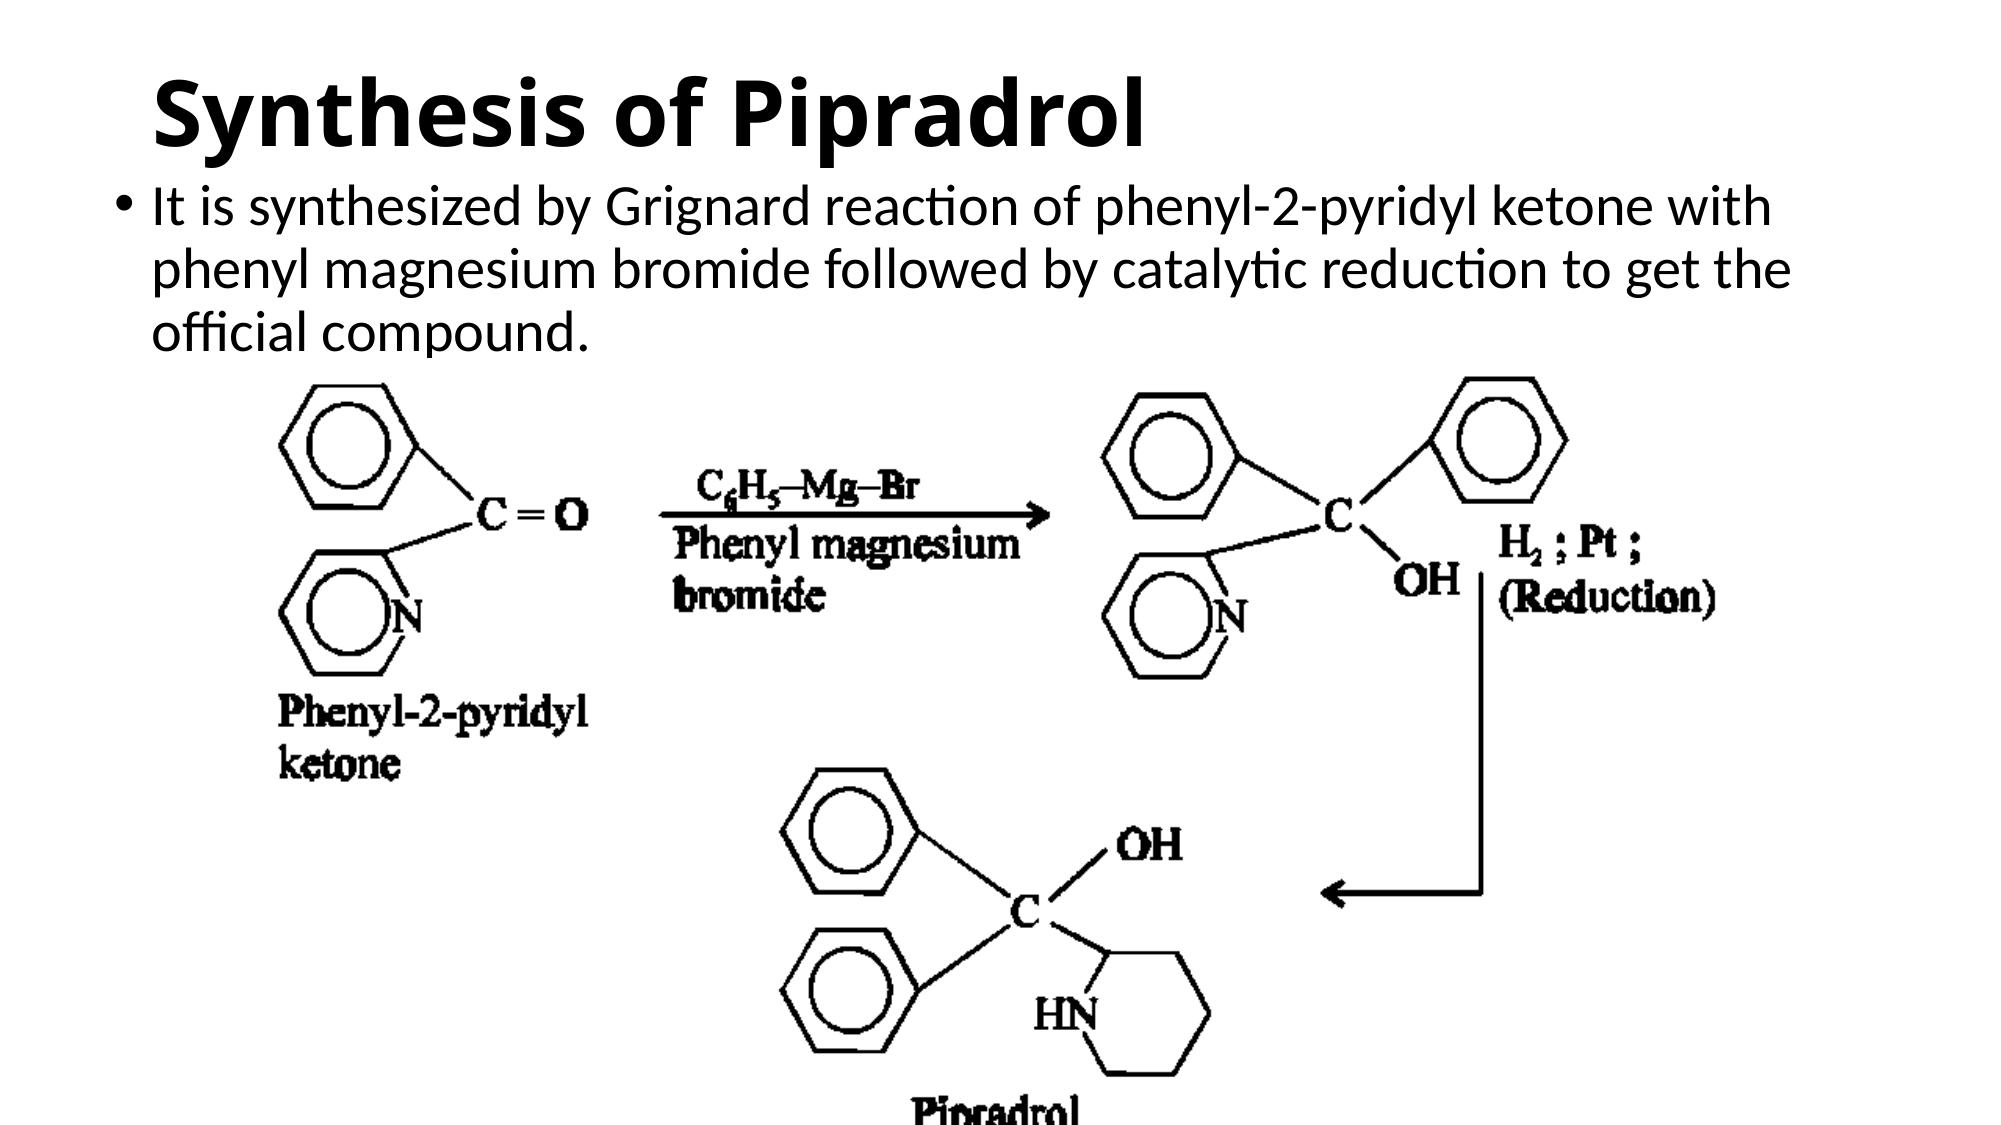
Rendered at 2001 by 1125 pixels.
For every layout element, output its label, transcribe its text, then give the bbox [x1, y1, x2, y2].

list It is synthesized by Grignard reaction of phenyl-2-pyridyl ketone with phenyl magnesium bromide followed by catalytic reduction to get the official compound. [99, 167, 1825, 882]
picture [266, 358, 1734, 1125]
title Synthesis of Pipradrol [137, 39, 1863, 195]
